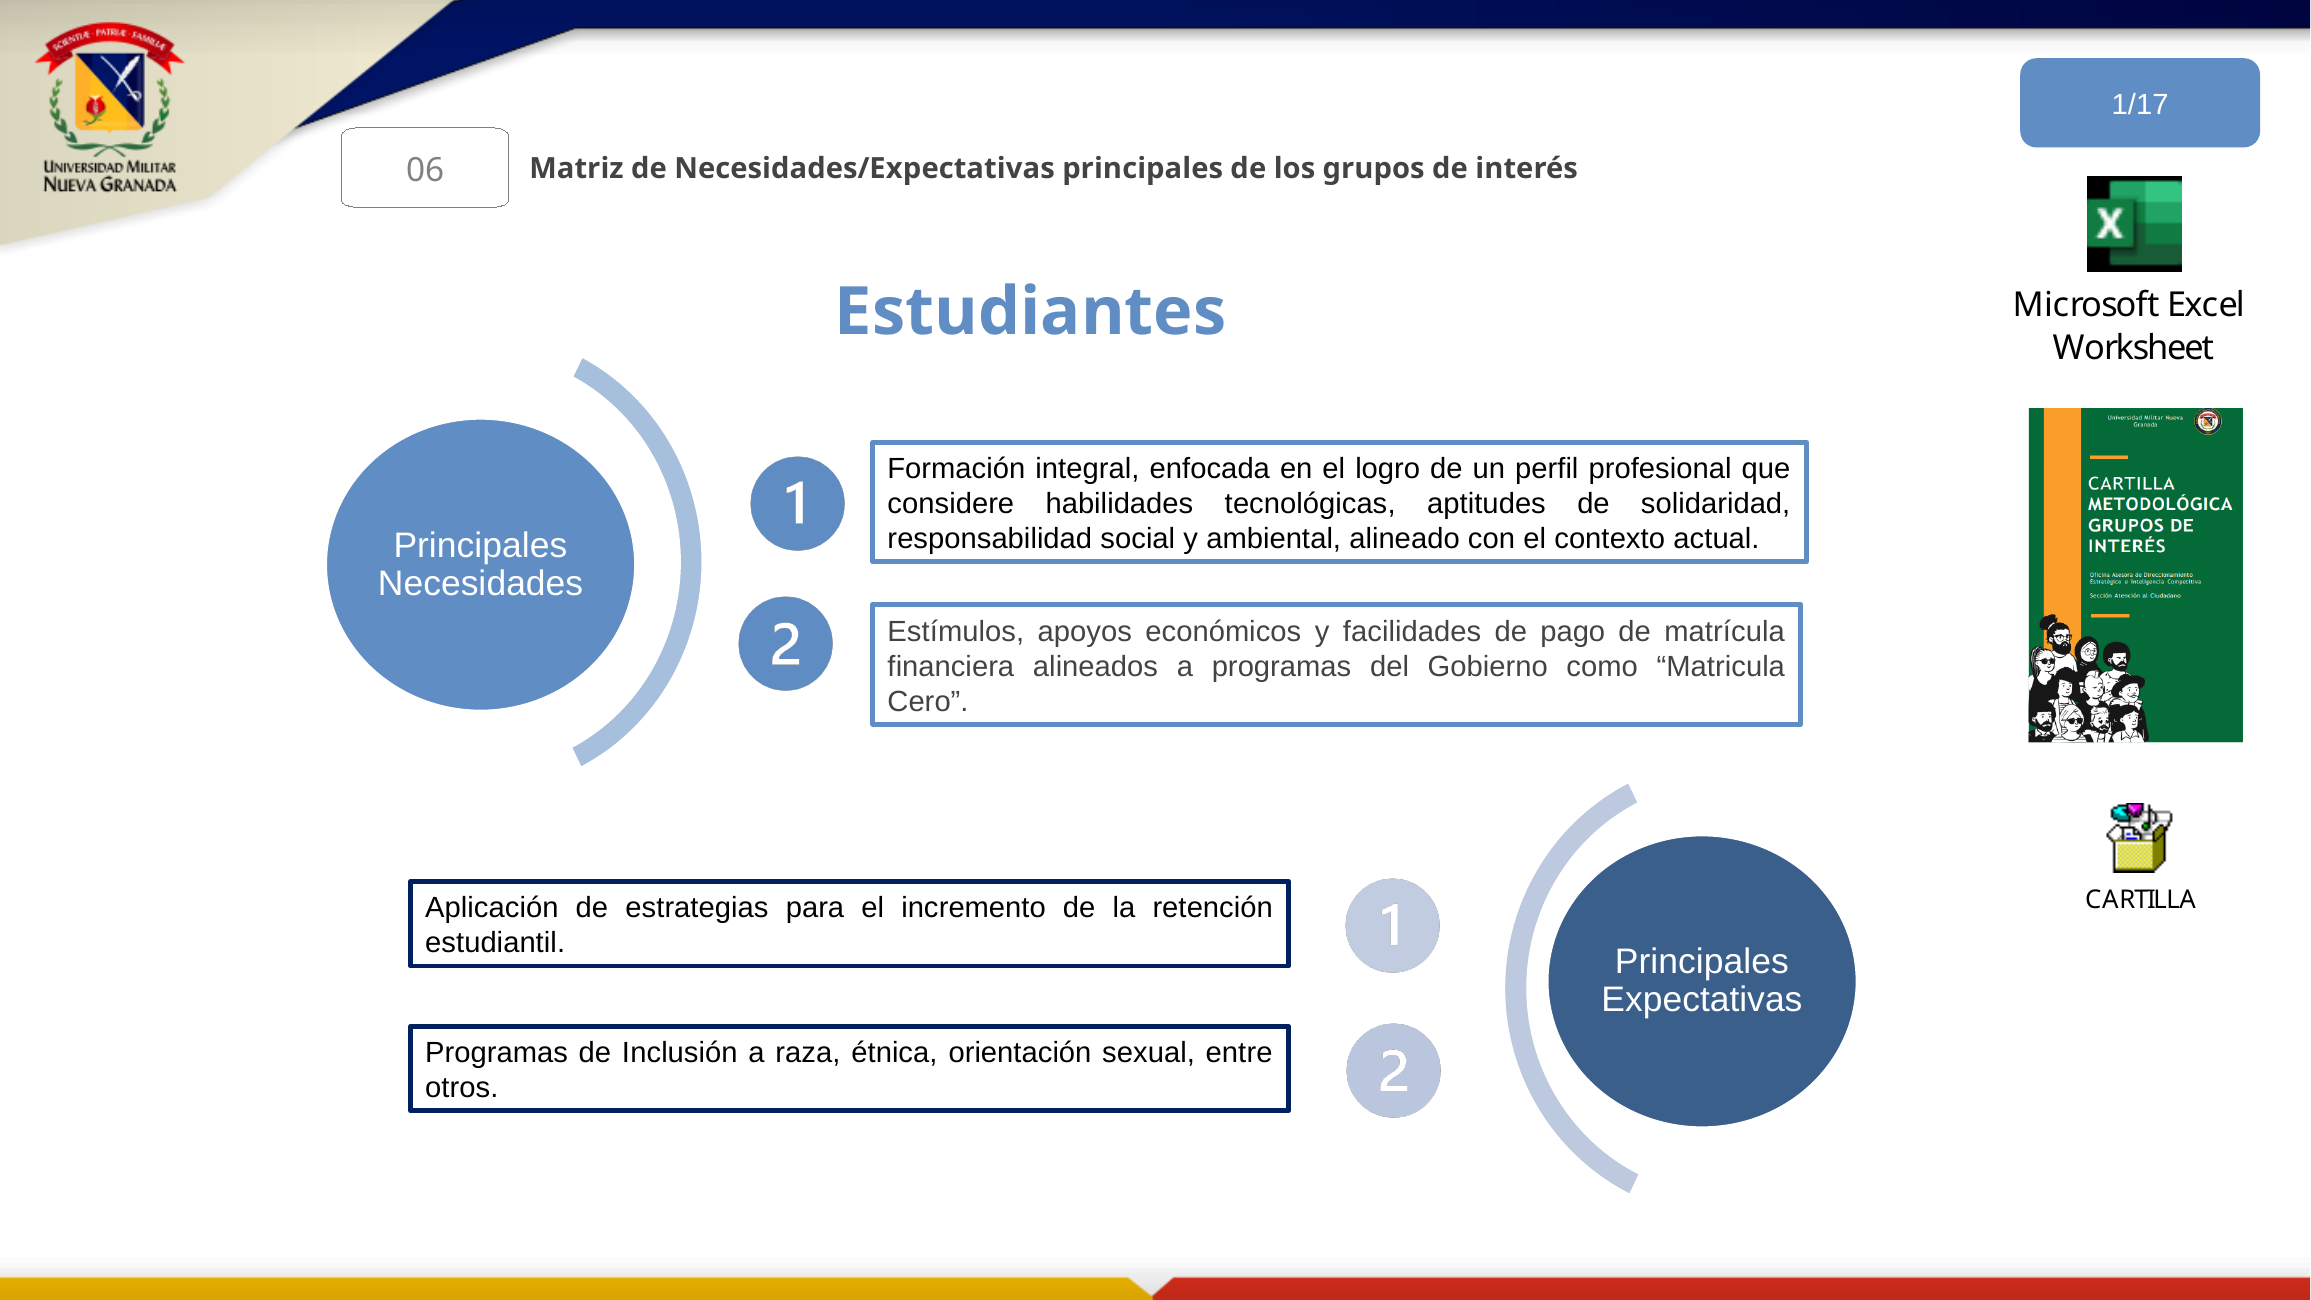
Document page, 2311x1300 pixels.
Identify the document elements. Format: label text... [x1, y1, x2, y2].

text_box Formación integral, enfocada en el logro de un perfil profesional que considere habilidades tecnológicas, aptitudes de solidaridad, responsabilidad social y ambiental, alineado con el contexto actual. [1016, 442, 1807, 562]
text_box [1080, 756, 1945, 1220]
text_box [2036, 803, 2244, 978]
text_box [1016, 346, 1955, 482]
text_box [1995, 176, 2271, 410]
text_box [147, 330, 1011, 794]
text_box Estudiantes [801, 268, 1261, 348]
text_box 1/17 [2020, 58, 2261, 148]
picture [0, 0, 2311, 1300]
text_box Programas de Inclusión a raza, étnica, orientación sexual, entre otros. [410, 1026, 1075, 1111]
text_box Estímulos, apoyos económicos y facilidades de pago de matrícula financiera alineados a programas del Gobierno como “Matricula Cero”. [1016, 604, 1801, 725]
text_box 06 [341, 127, 509, 208]
text_box Aplicación de estrategias para el incremento de la retención estudiantil. [410, 881, 1075, 966]
text_box Matriz de Necesidades/Expectativas principales de los grupos de interés [395, 116, 1714, 216]
